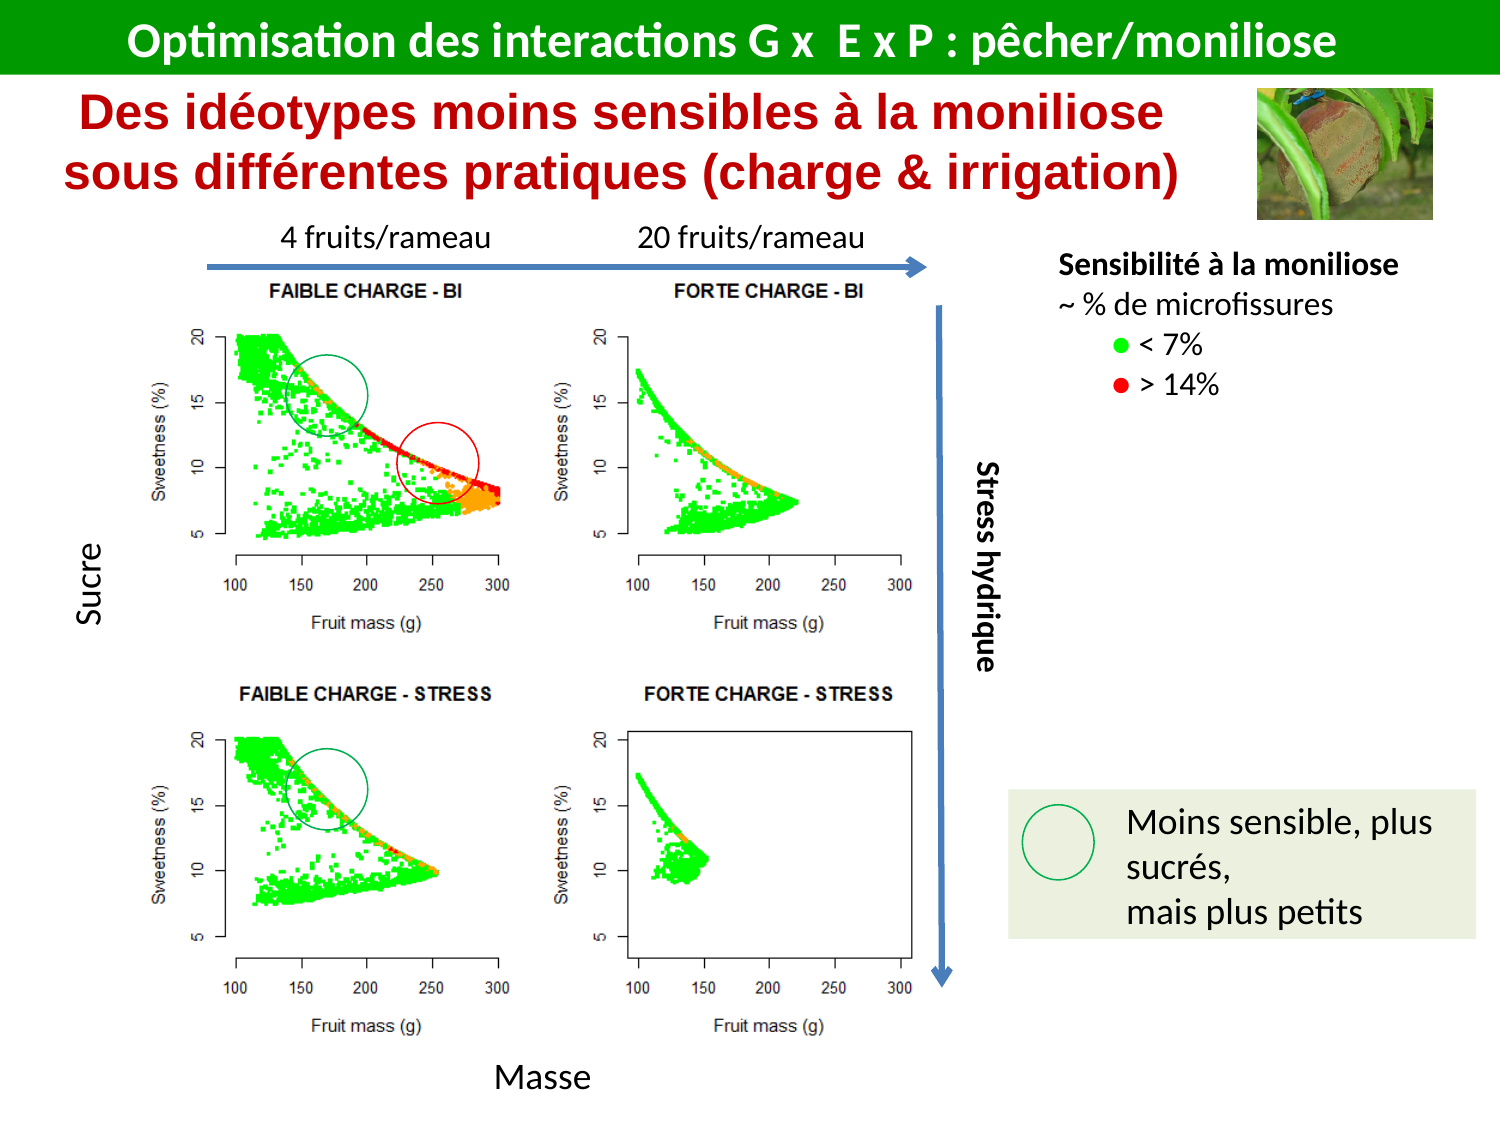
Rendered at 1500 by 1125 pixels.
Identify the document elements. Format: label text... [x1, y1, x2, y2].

text_box Stress hydrique [963, 446, 1019, 764]
picture [1257, 88, 1433, 221]
text_box Des idéotypes moins sensibles à la moniliose sous différentes pratiques (charge & irrigation) [20, 75, 1224, 207]
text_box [1008, 789, 1477, 942]
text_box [938, 304, 943, 988]
picture [147, 250, 952, 1056]
text_box Masse [478, 1064, 641, 1105]
text_box Optimisation des interactions G x E x P : pêcher/moniliose [0, 0, 1500, 75]
text_box 20 fruits/rameau [622, 208, 896, 249]
text_box 4 fruits/rameau [265, 208, 538, 249]
text_box Sucre [55, 527, 116, 642]
text_box Sensibilité à la moniliose ~ % de microfissures ● < 7% ● > 14% [1043, 234, 1415, 410]
